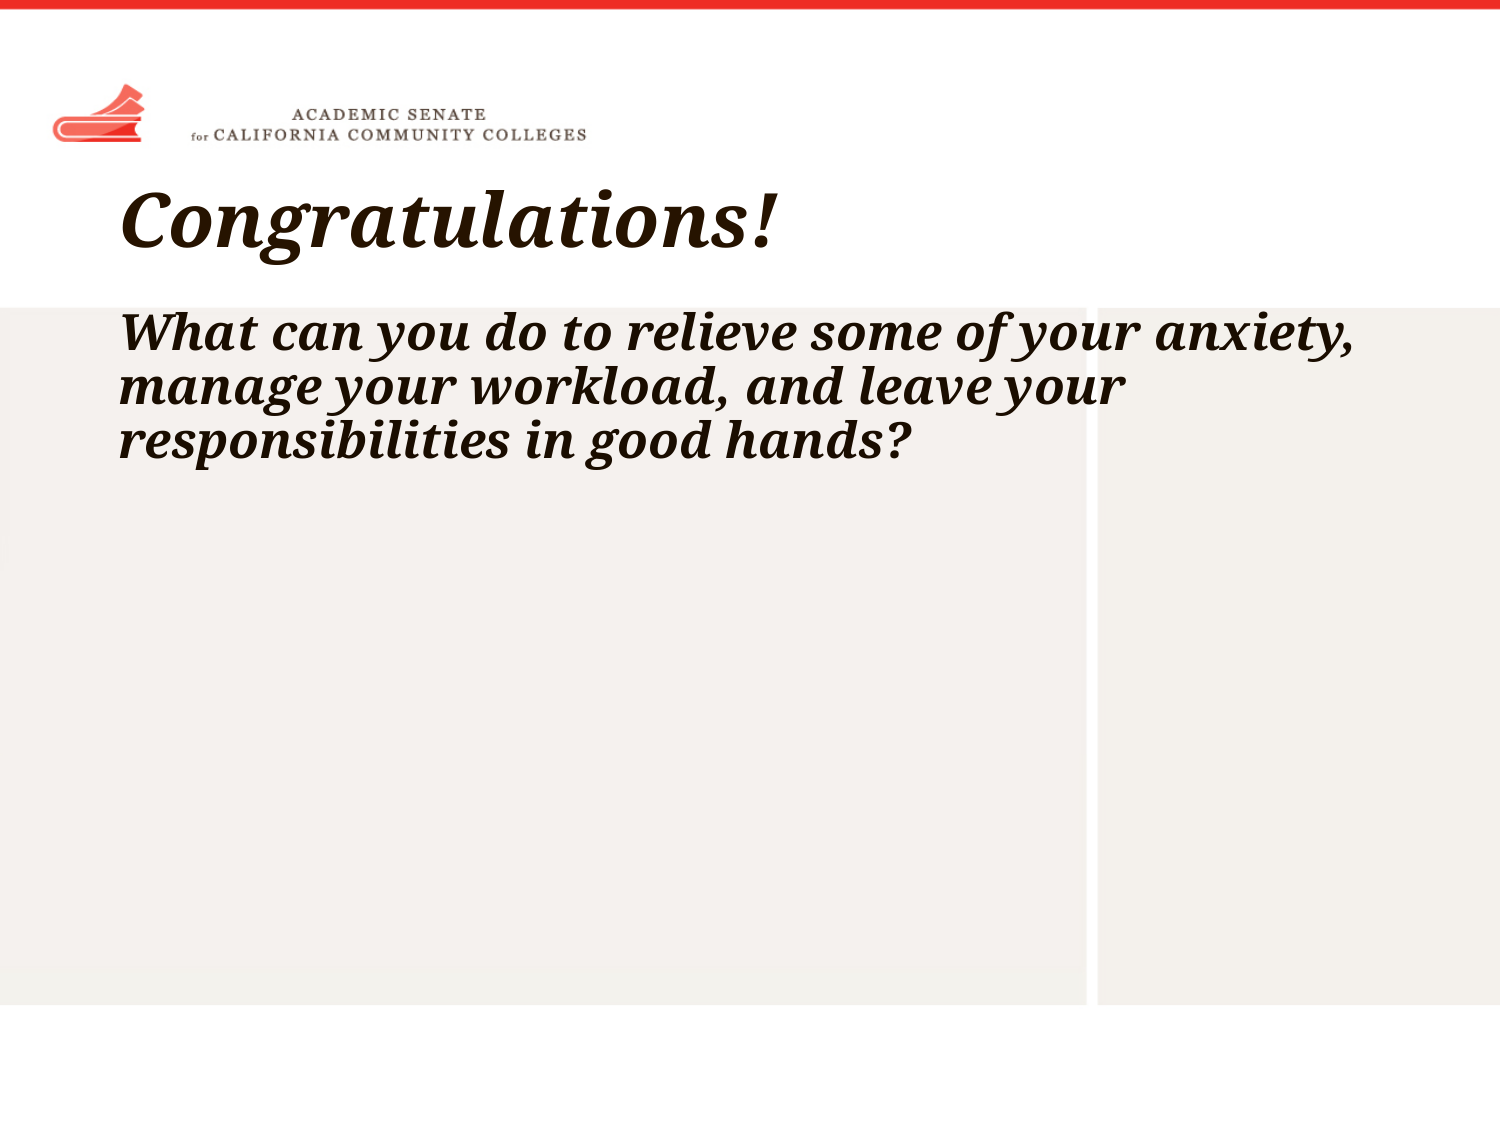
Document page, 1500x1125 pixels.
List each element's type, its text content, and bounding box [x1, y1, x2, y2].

list What can you do to relieve some of your anxiety, manage your workload, and leave your responsibilities in good hands? [103, 299, 1397, 1098]
picture [0, 0, 1500, 1125]
title Congratulations! [103, 148, 1397, 299]
